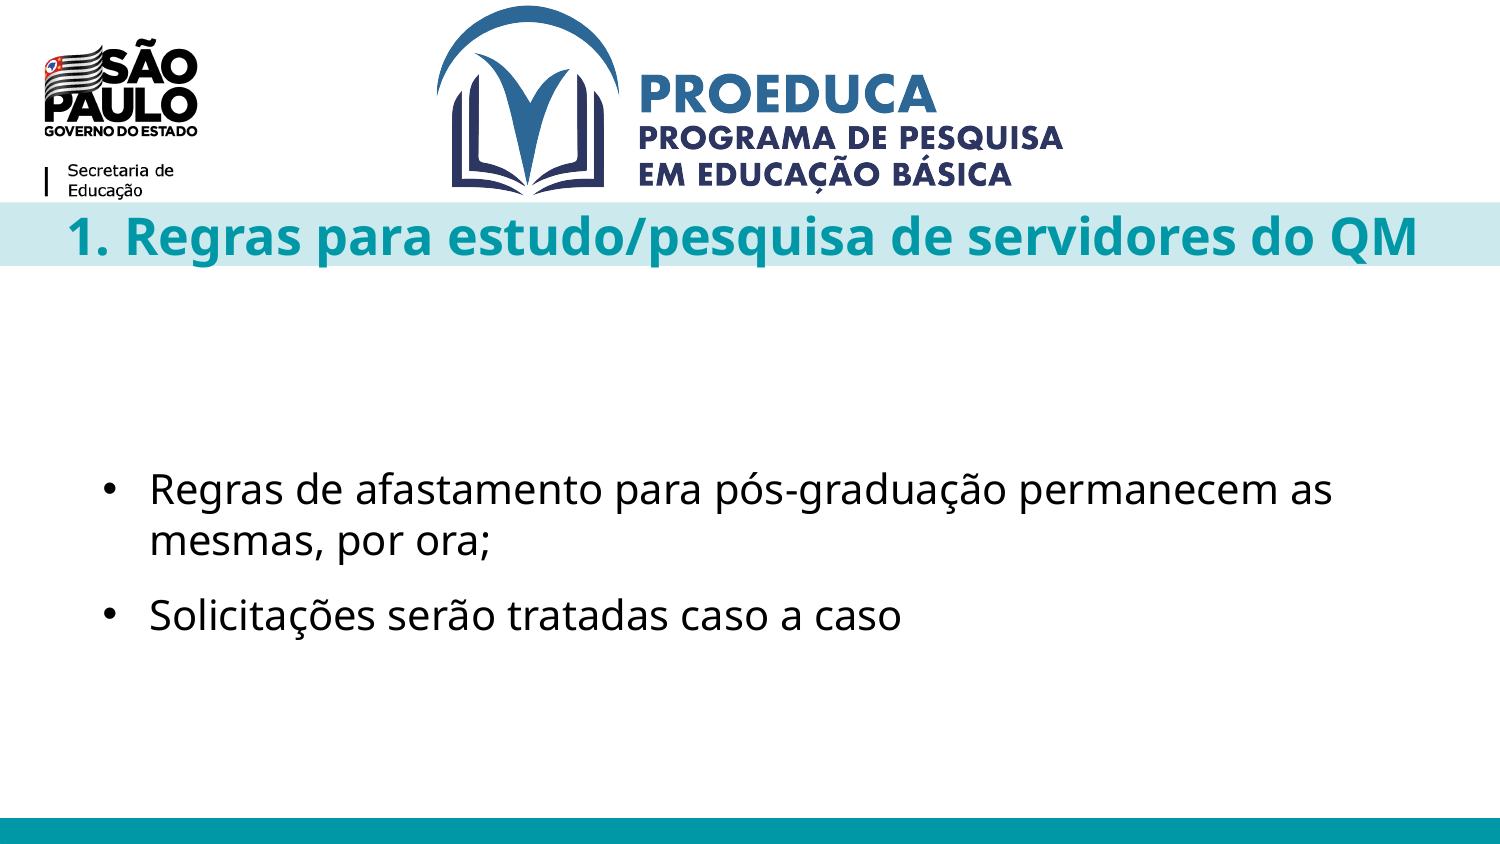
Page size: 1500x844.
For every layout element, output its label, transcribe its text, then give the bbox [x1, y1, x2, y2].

picture [347, 0, 1153, 385]
text_box [0, 818, 1500, 844]
text_box 1. Regras para estudo/pesquisa de servidores do QM [1157, 202, 1500, 266]
text_box Regras de afastamento para pós-graduação permanecem as mesmas, por ora; Solicitações serão tratadas caso a caso [69, 448, 1440, 654]
text_box 1. Regras para estudo/pesquisa de servidores do QM [0, 202, 342, 266]
picture [44, 38, 209, 201]
